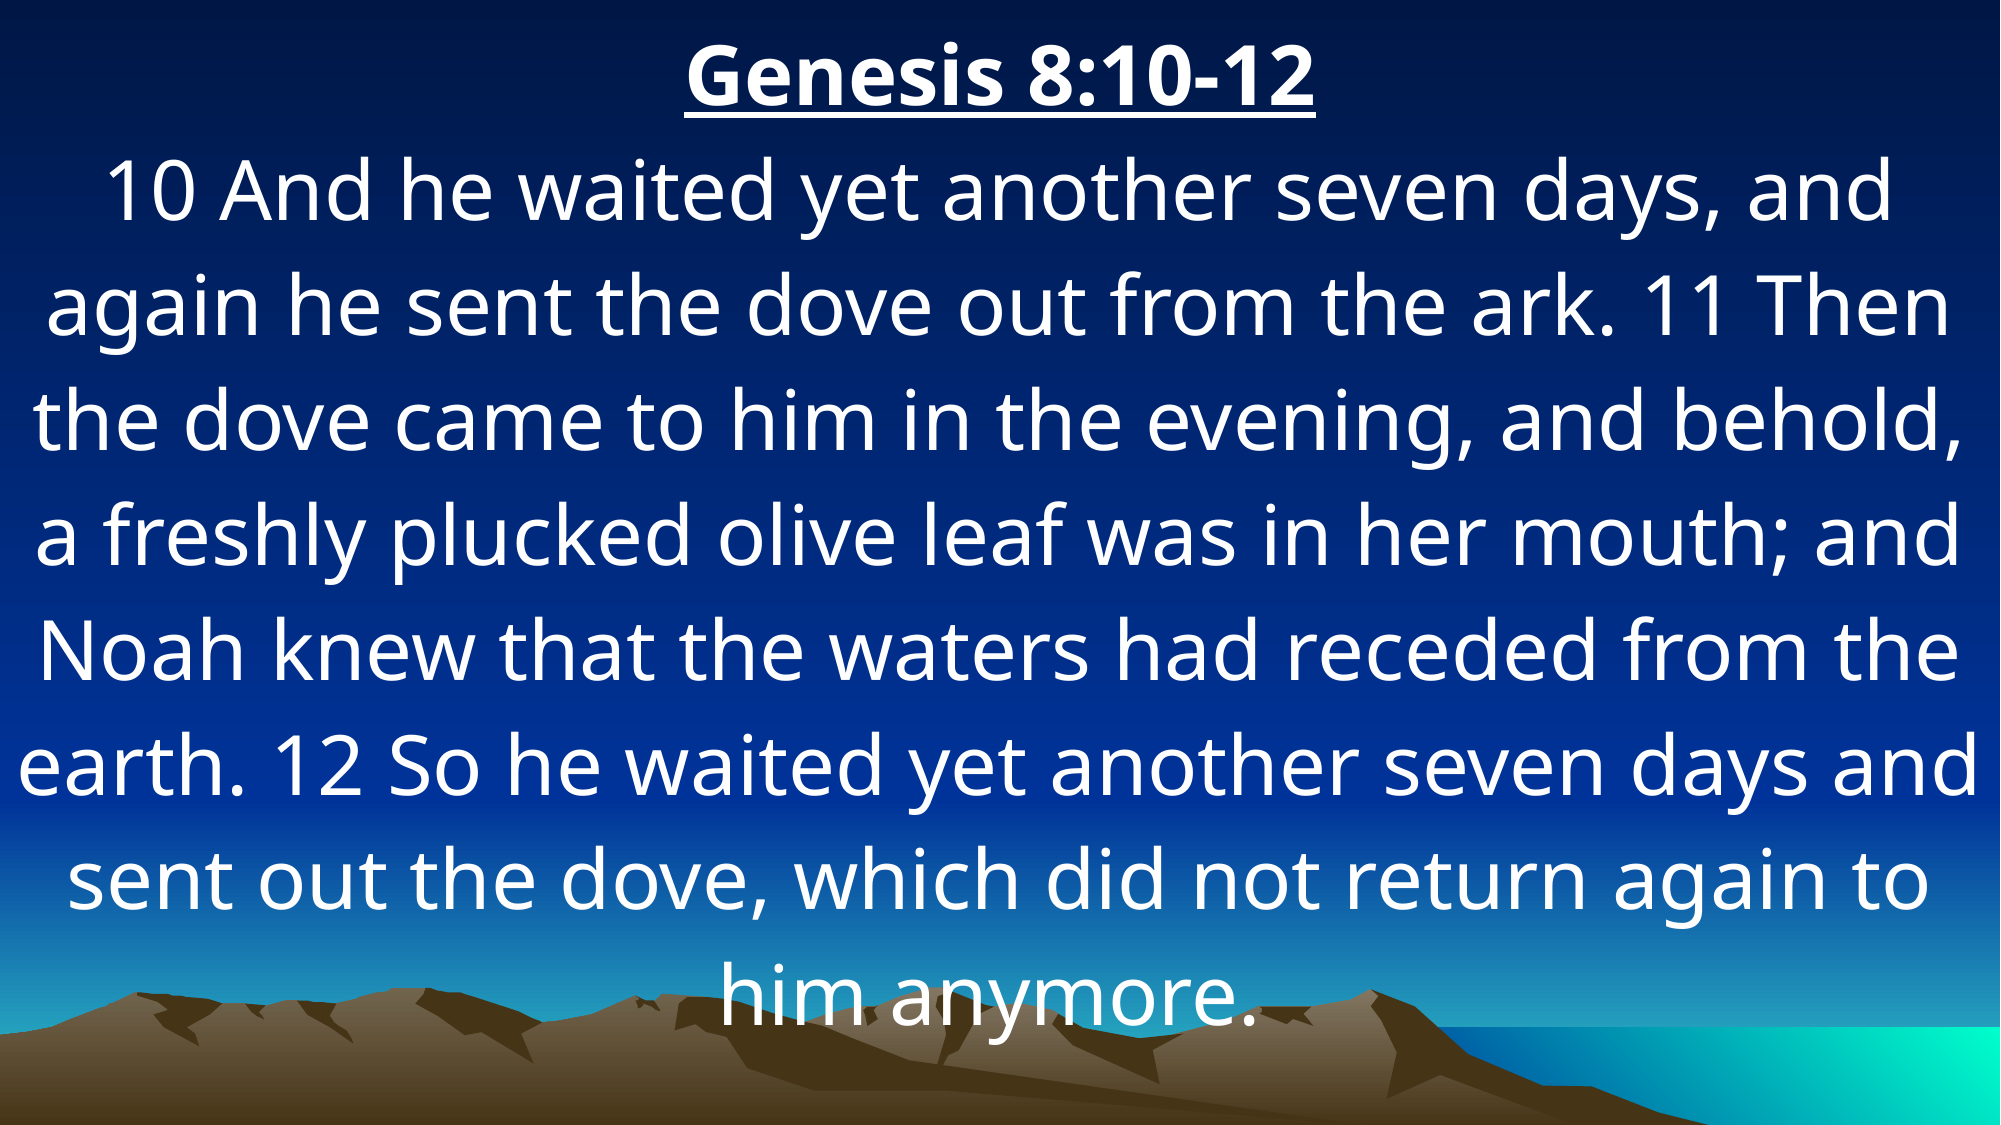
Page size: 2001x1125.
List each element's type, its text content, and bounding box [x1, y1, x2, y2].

text_box Genesis 8:10-12 10 And he waited yet another seven days, and again he sent the dove out from the ark. 11 Then the dove came to him in the evening, and behold, a freshly plucked olive leaf was in her mouth; and Noah knew that the waters had receded from the earth. 12 So he waited yet another seven days and sent out the dove, which did not return again to him anymore. [0, 0, 2000, 900]
